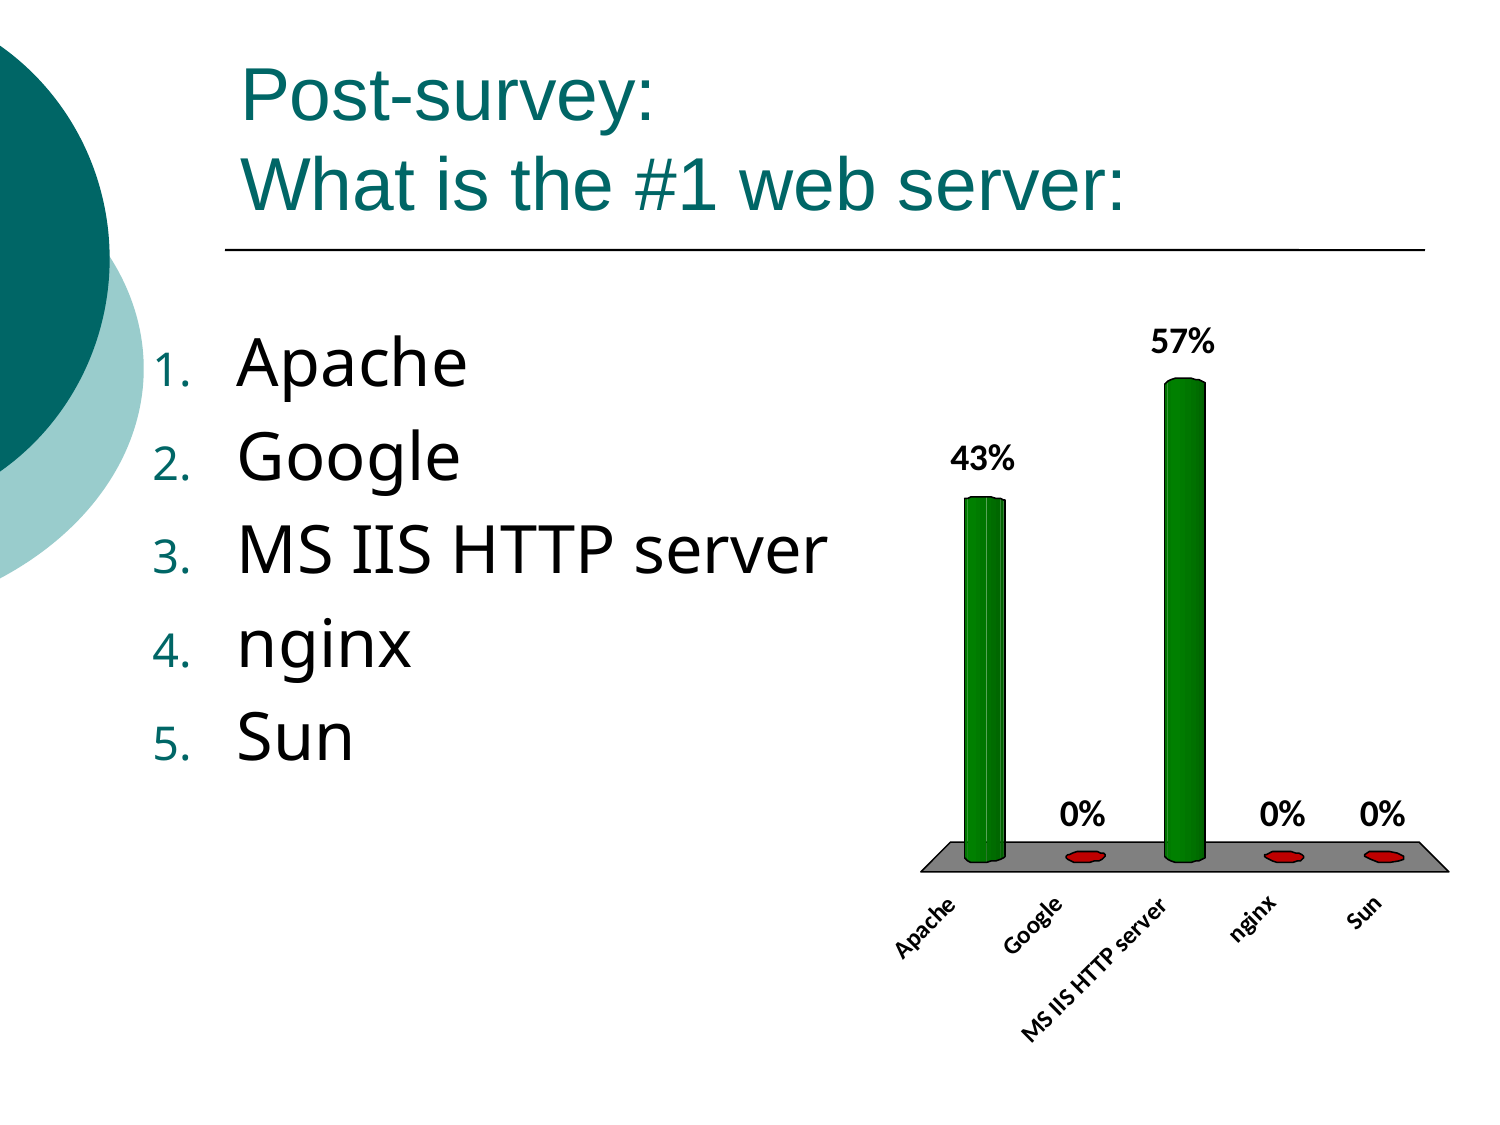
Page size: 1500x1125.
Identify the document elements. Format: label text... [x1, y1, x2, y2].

title Post-survey: What is the #1 web server: [224, 44, 1275, 233]
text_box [739, 262, 1490, 1107]
list Apache Google MS IIS HTTP server nginx Sun [137, 312, 734, 988]
